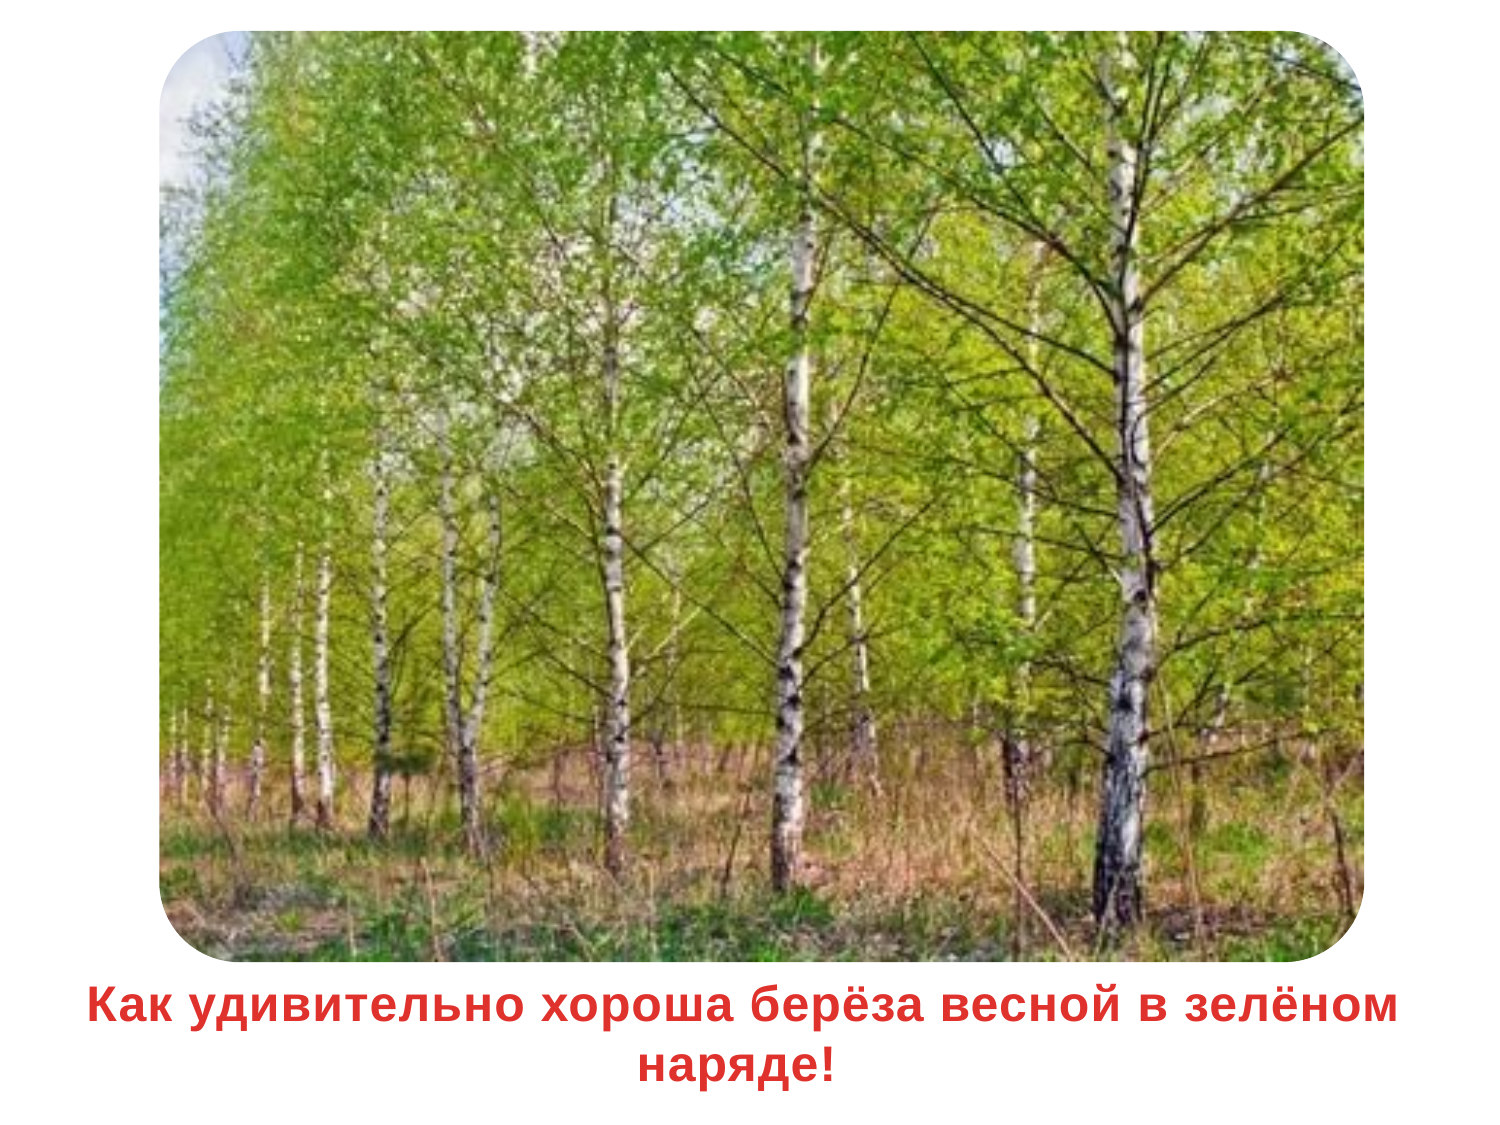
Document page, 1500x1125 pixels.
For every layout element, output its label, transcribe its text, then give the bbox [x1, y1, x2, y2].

picture [159, 30, 1365, 963]
text_box Как удивительно хороша берёза весной в зелёном наряде! [41, 964, 1447, 1099]
